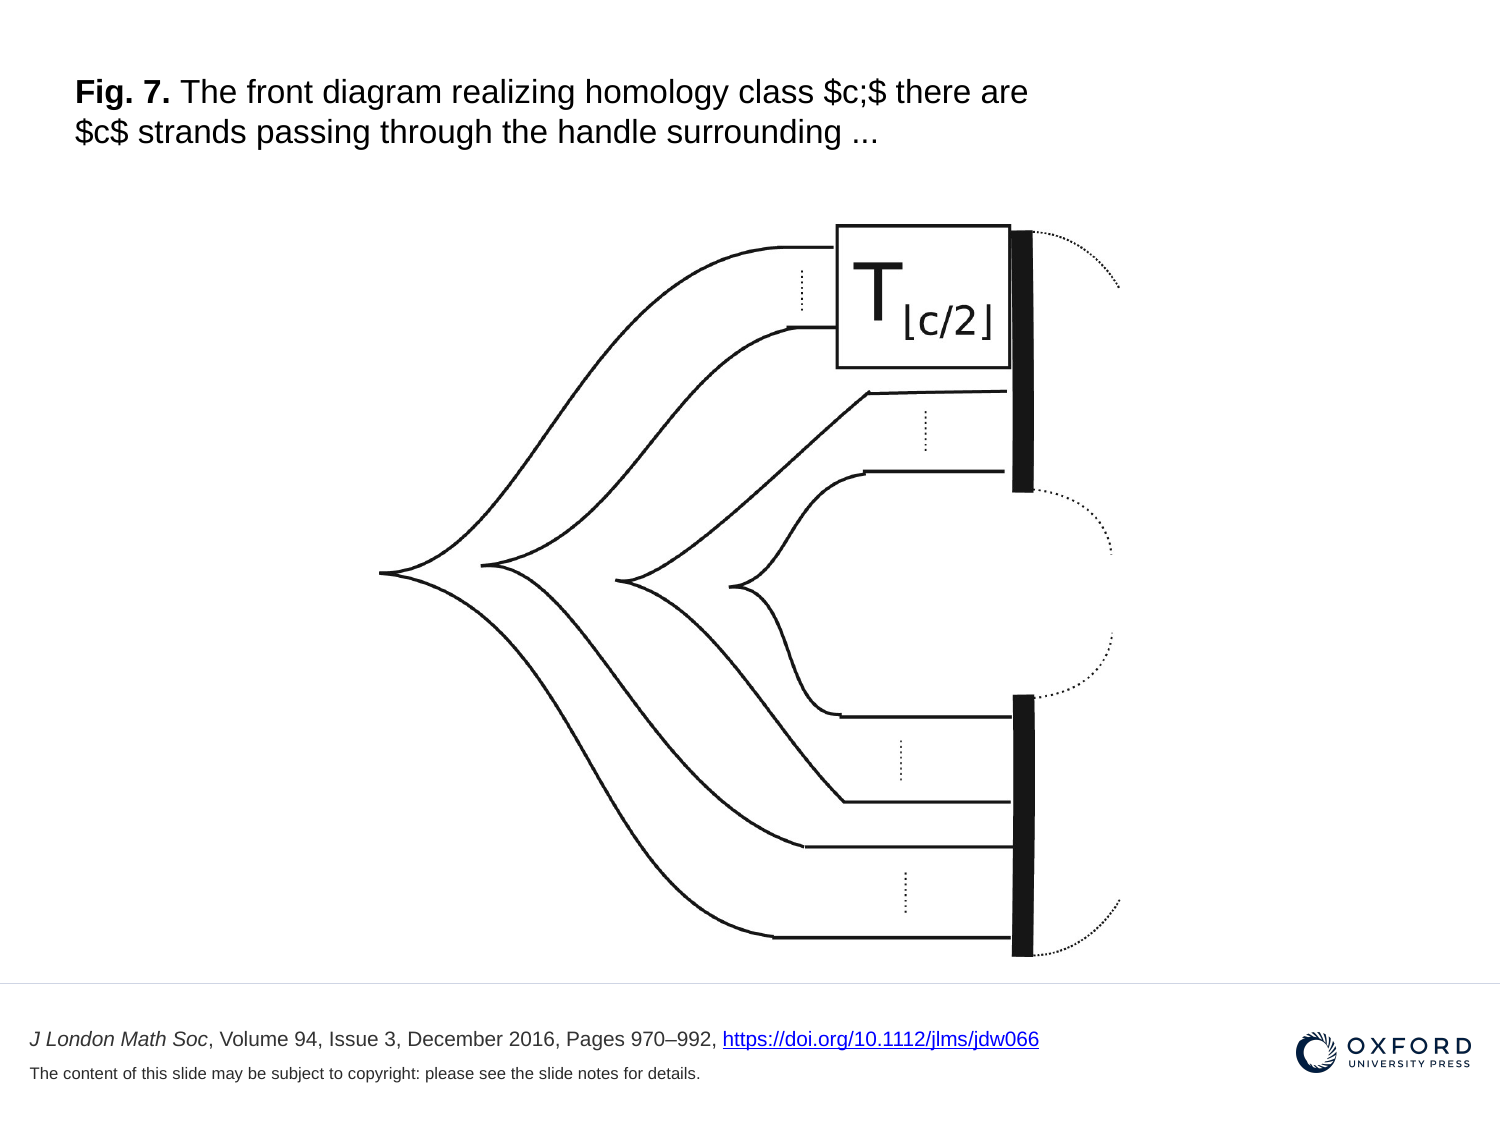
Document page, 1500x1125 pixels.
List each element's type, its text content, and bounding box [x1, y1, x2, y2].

title Fig. 7. The front diagram realizing homology class $c;$ there are $c$ strands passing through the handle surrounding ... [75, 69, 1078, 171]
picture [1296, 1032, 1471, 1073]
footer J London Math Soc, Volume 94, Issue 3, December 2016, Pages 970–992, https://doi.org/10.1112/jlms/jdw066 The content of this slide may be subject to copyright: please see the slide notes for details. [0, 983, 1260, 1125]
picture [379, 224, 1121, 957]
